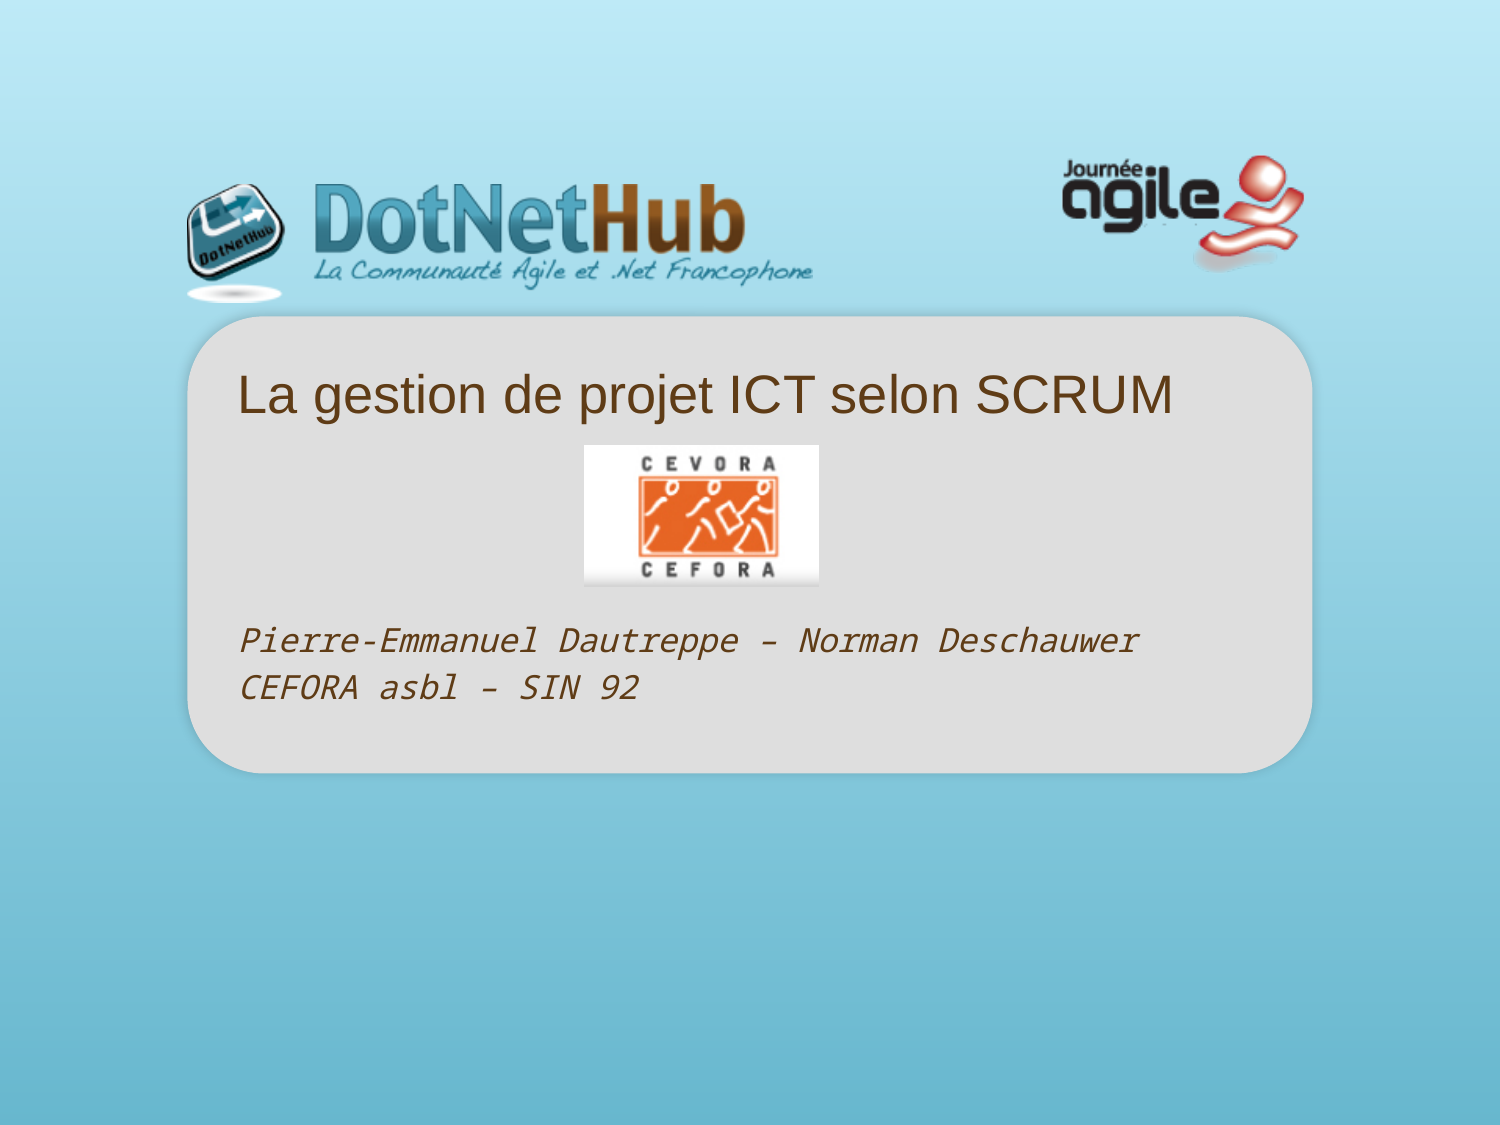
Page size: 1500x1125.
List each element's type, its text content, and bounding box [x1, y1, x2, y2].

picture [584, 445, 820, 587]
picture [187, 184, 813, 303]
subtitle Pierre-Emmanuel Dautreppe – Norman Deschauwer CEFORA asbl – SIN 92 [222, 611, 1262, 717]
picture [1054, 147, 1313, 284]
title La gestion de projet ICT selon SCRUM [222, 351, 1266, 434]
